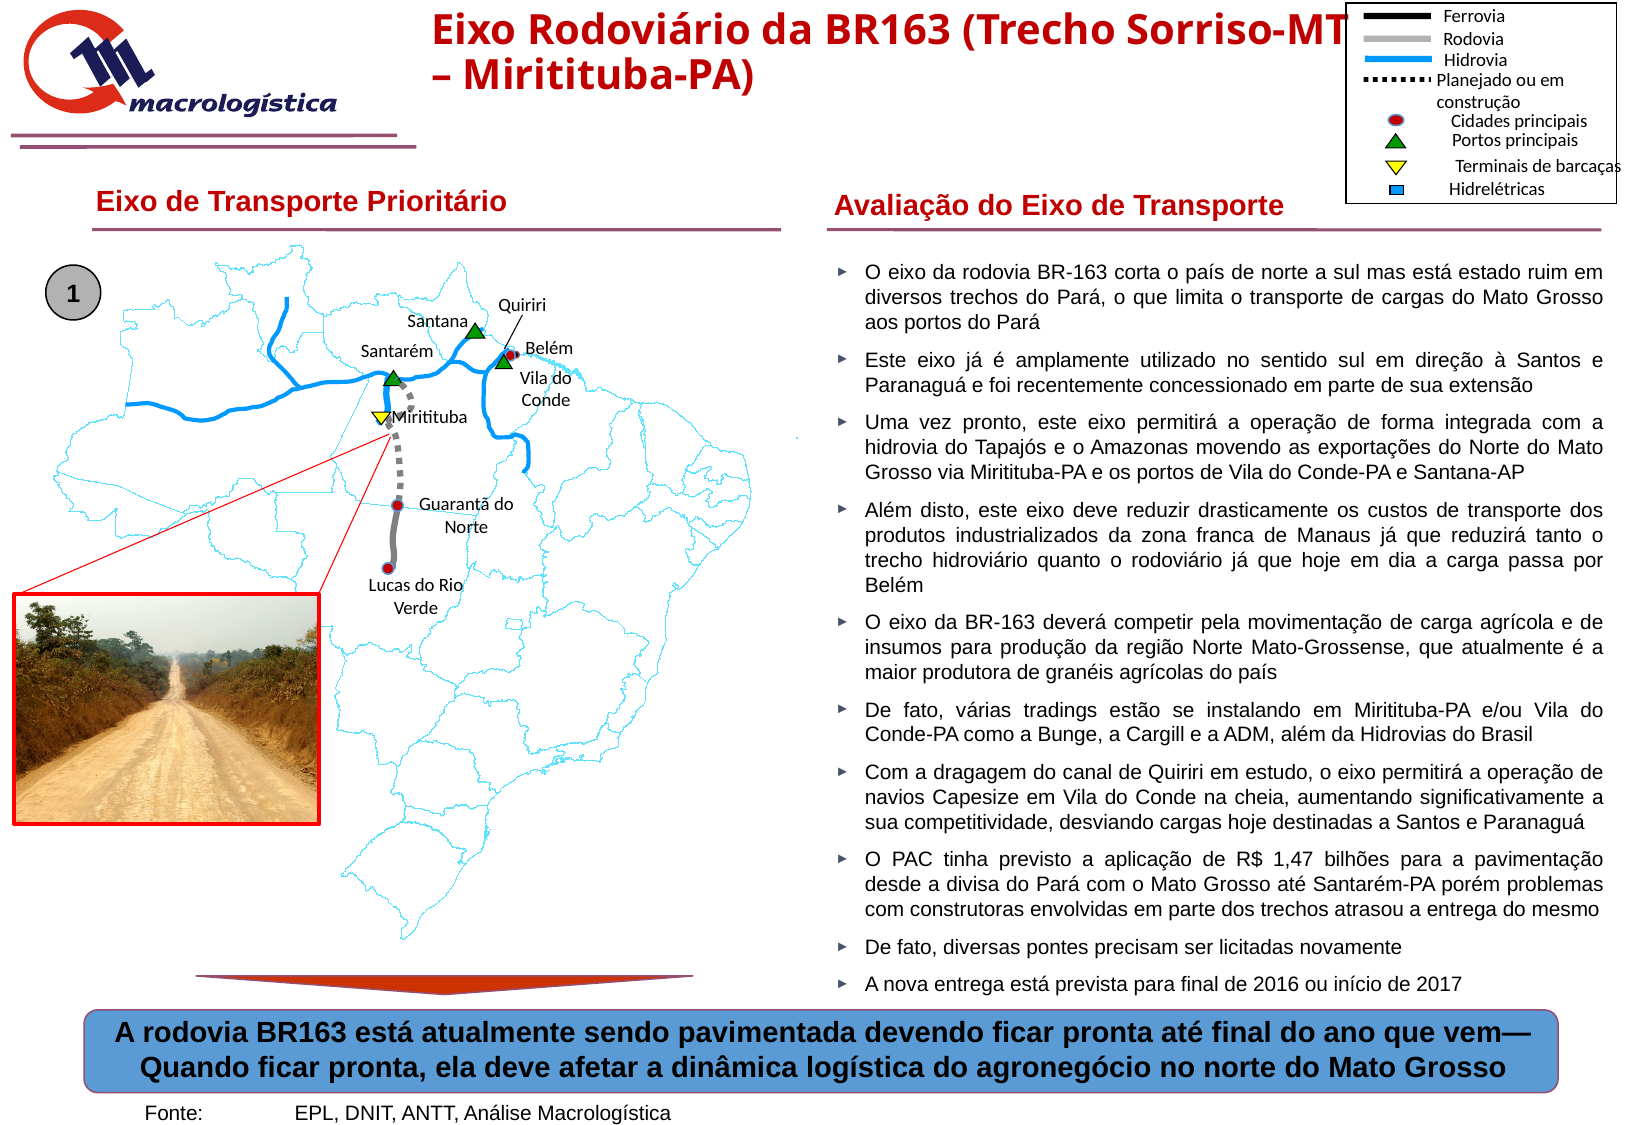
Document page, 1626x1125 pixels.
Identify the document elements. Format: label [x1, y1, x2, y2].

picture [16, 596, 317, 822]
text_box [835, 258, 1604, 997]
text_box [195, 975, 694, 995]
text_box [95, 3, 1625, 222]
text_box [43, 1009, 1559, 1125]
title [430, 0, 1374, 148]
text_box [5, 229, 818, 960]
